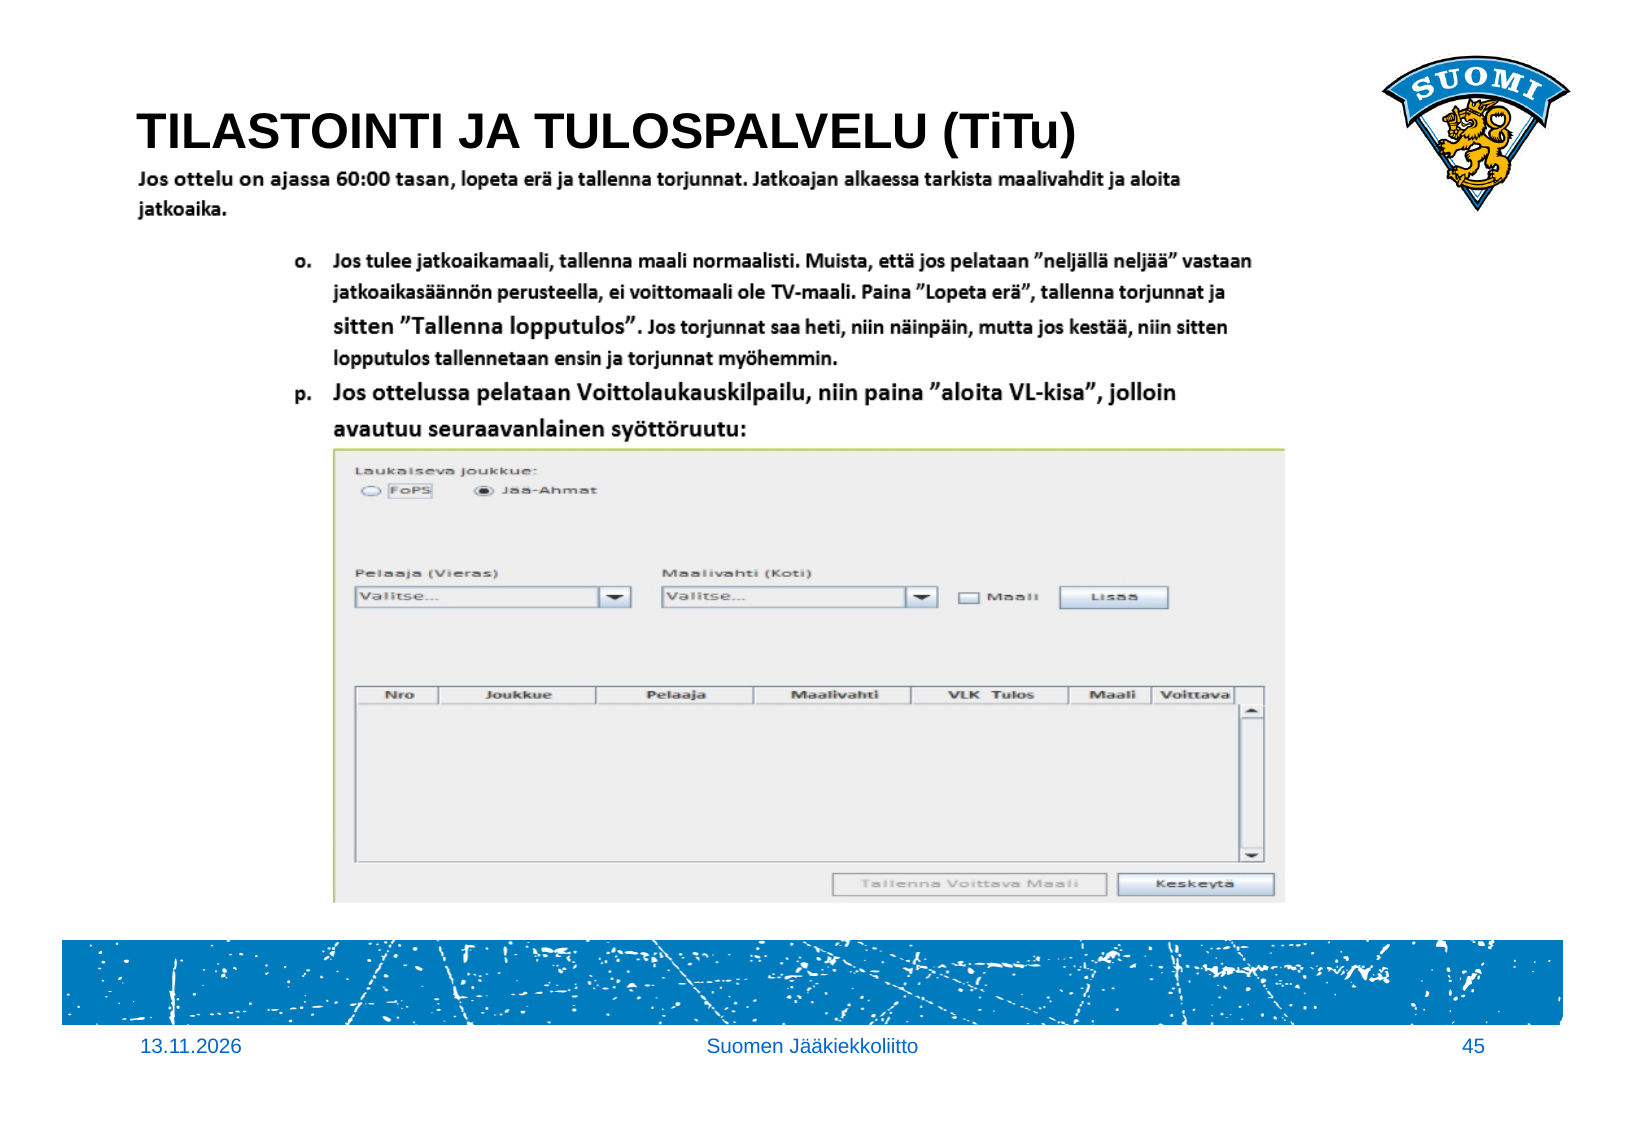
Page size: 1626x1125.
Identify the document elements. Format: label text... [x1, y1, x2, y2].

footer Suomen Jääkiekkoliitto [562, 1025, 1063, 1100]
picture [62, 940, 1563, 1025]
slide_number 45 [1162, 1025, 1500, 1100]
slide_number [125, 1025, 463, 1100]
title TILASTOINTI JA TULOSPALVELU (TiTu) [121, 53, 1375, 204]
picture [127, 160, 1297, 925]
picture [1377, 52, 1575, 216]
